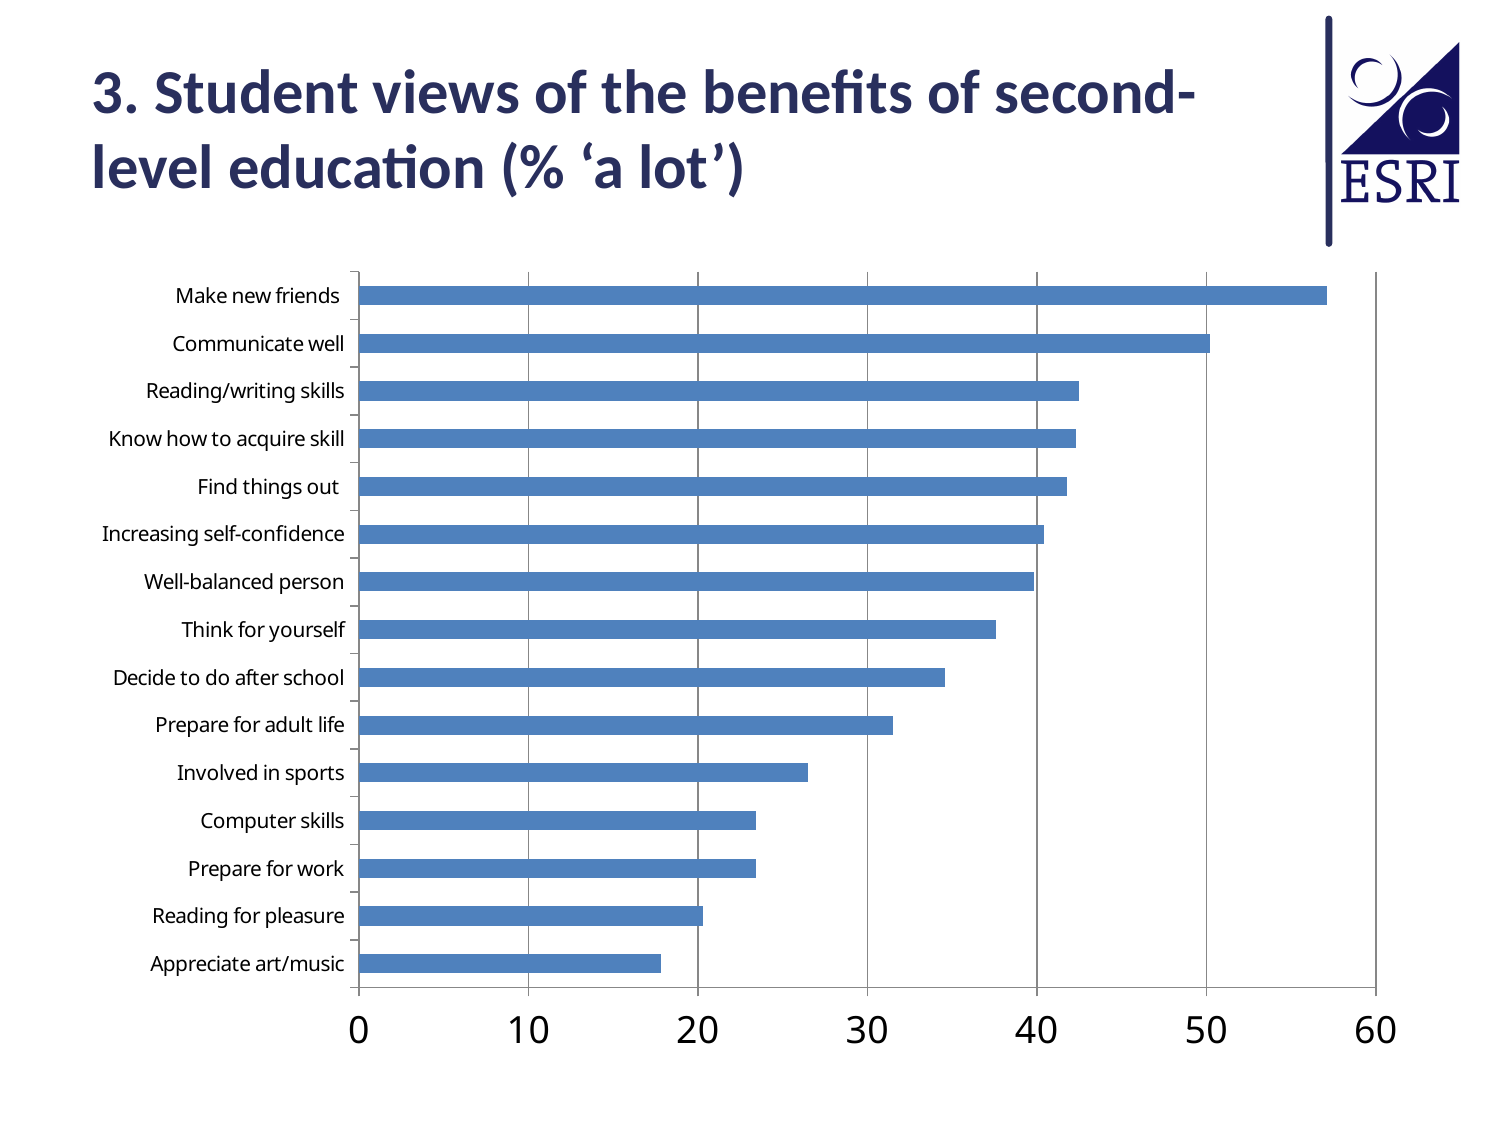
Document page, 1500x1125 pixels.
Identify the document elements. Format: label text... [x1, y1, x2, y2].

chart [74, 255, 1426, 1071]
picture [1339, 40, 1461, 208]
title 3. Student views of the benefits of second-level education (% ‘a lot’) [76, 65, 1315, 209]
